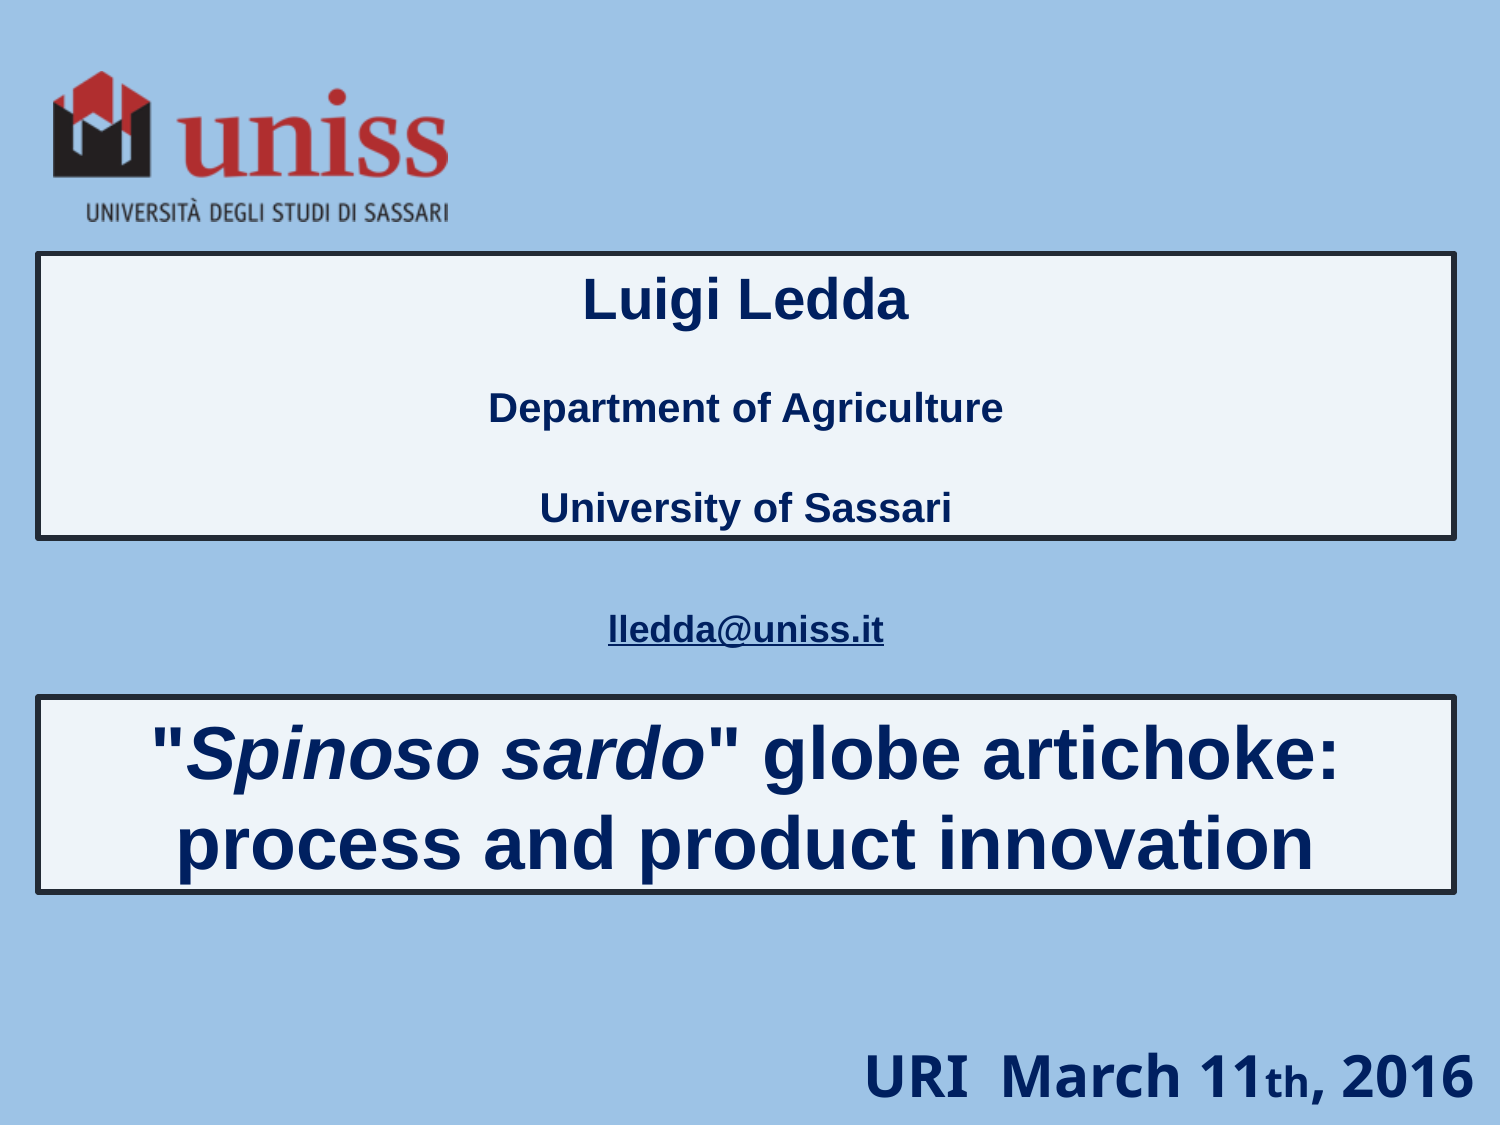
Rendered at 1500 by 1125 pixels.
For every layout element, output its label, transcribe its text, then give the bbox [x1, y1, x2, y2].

text_box Luigi Ledda Department of Agriculture University of Sassari [38, 253, 1455, 539]
picture [53, 71, 448, 222]
footer URI March 11th, 2016 [838, 1044, 1500, 1105]
text_box lledda@uniss.it [504, 597, 988, 658]
text_box "Spinoso sardo" globe artichoke: process and product innovation [38, 697, 1455, 892]
